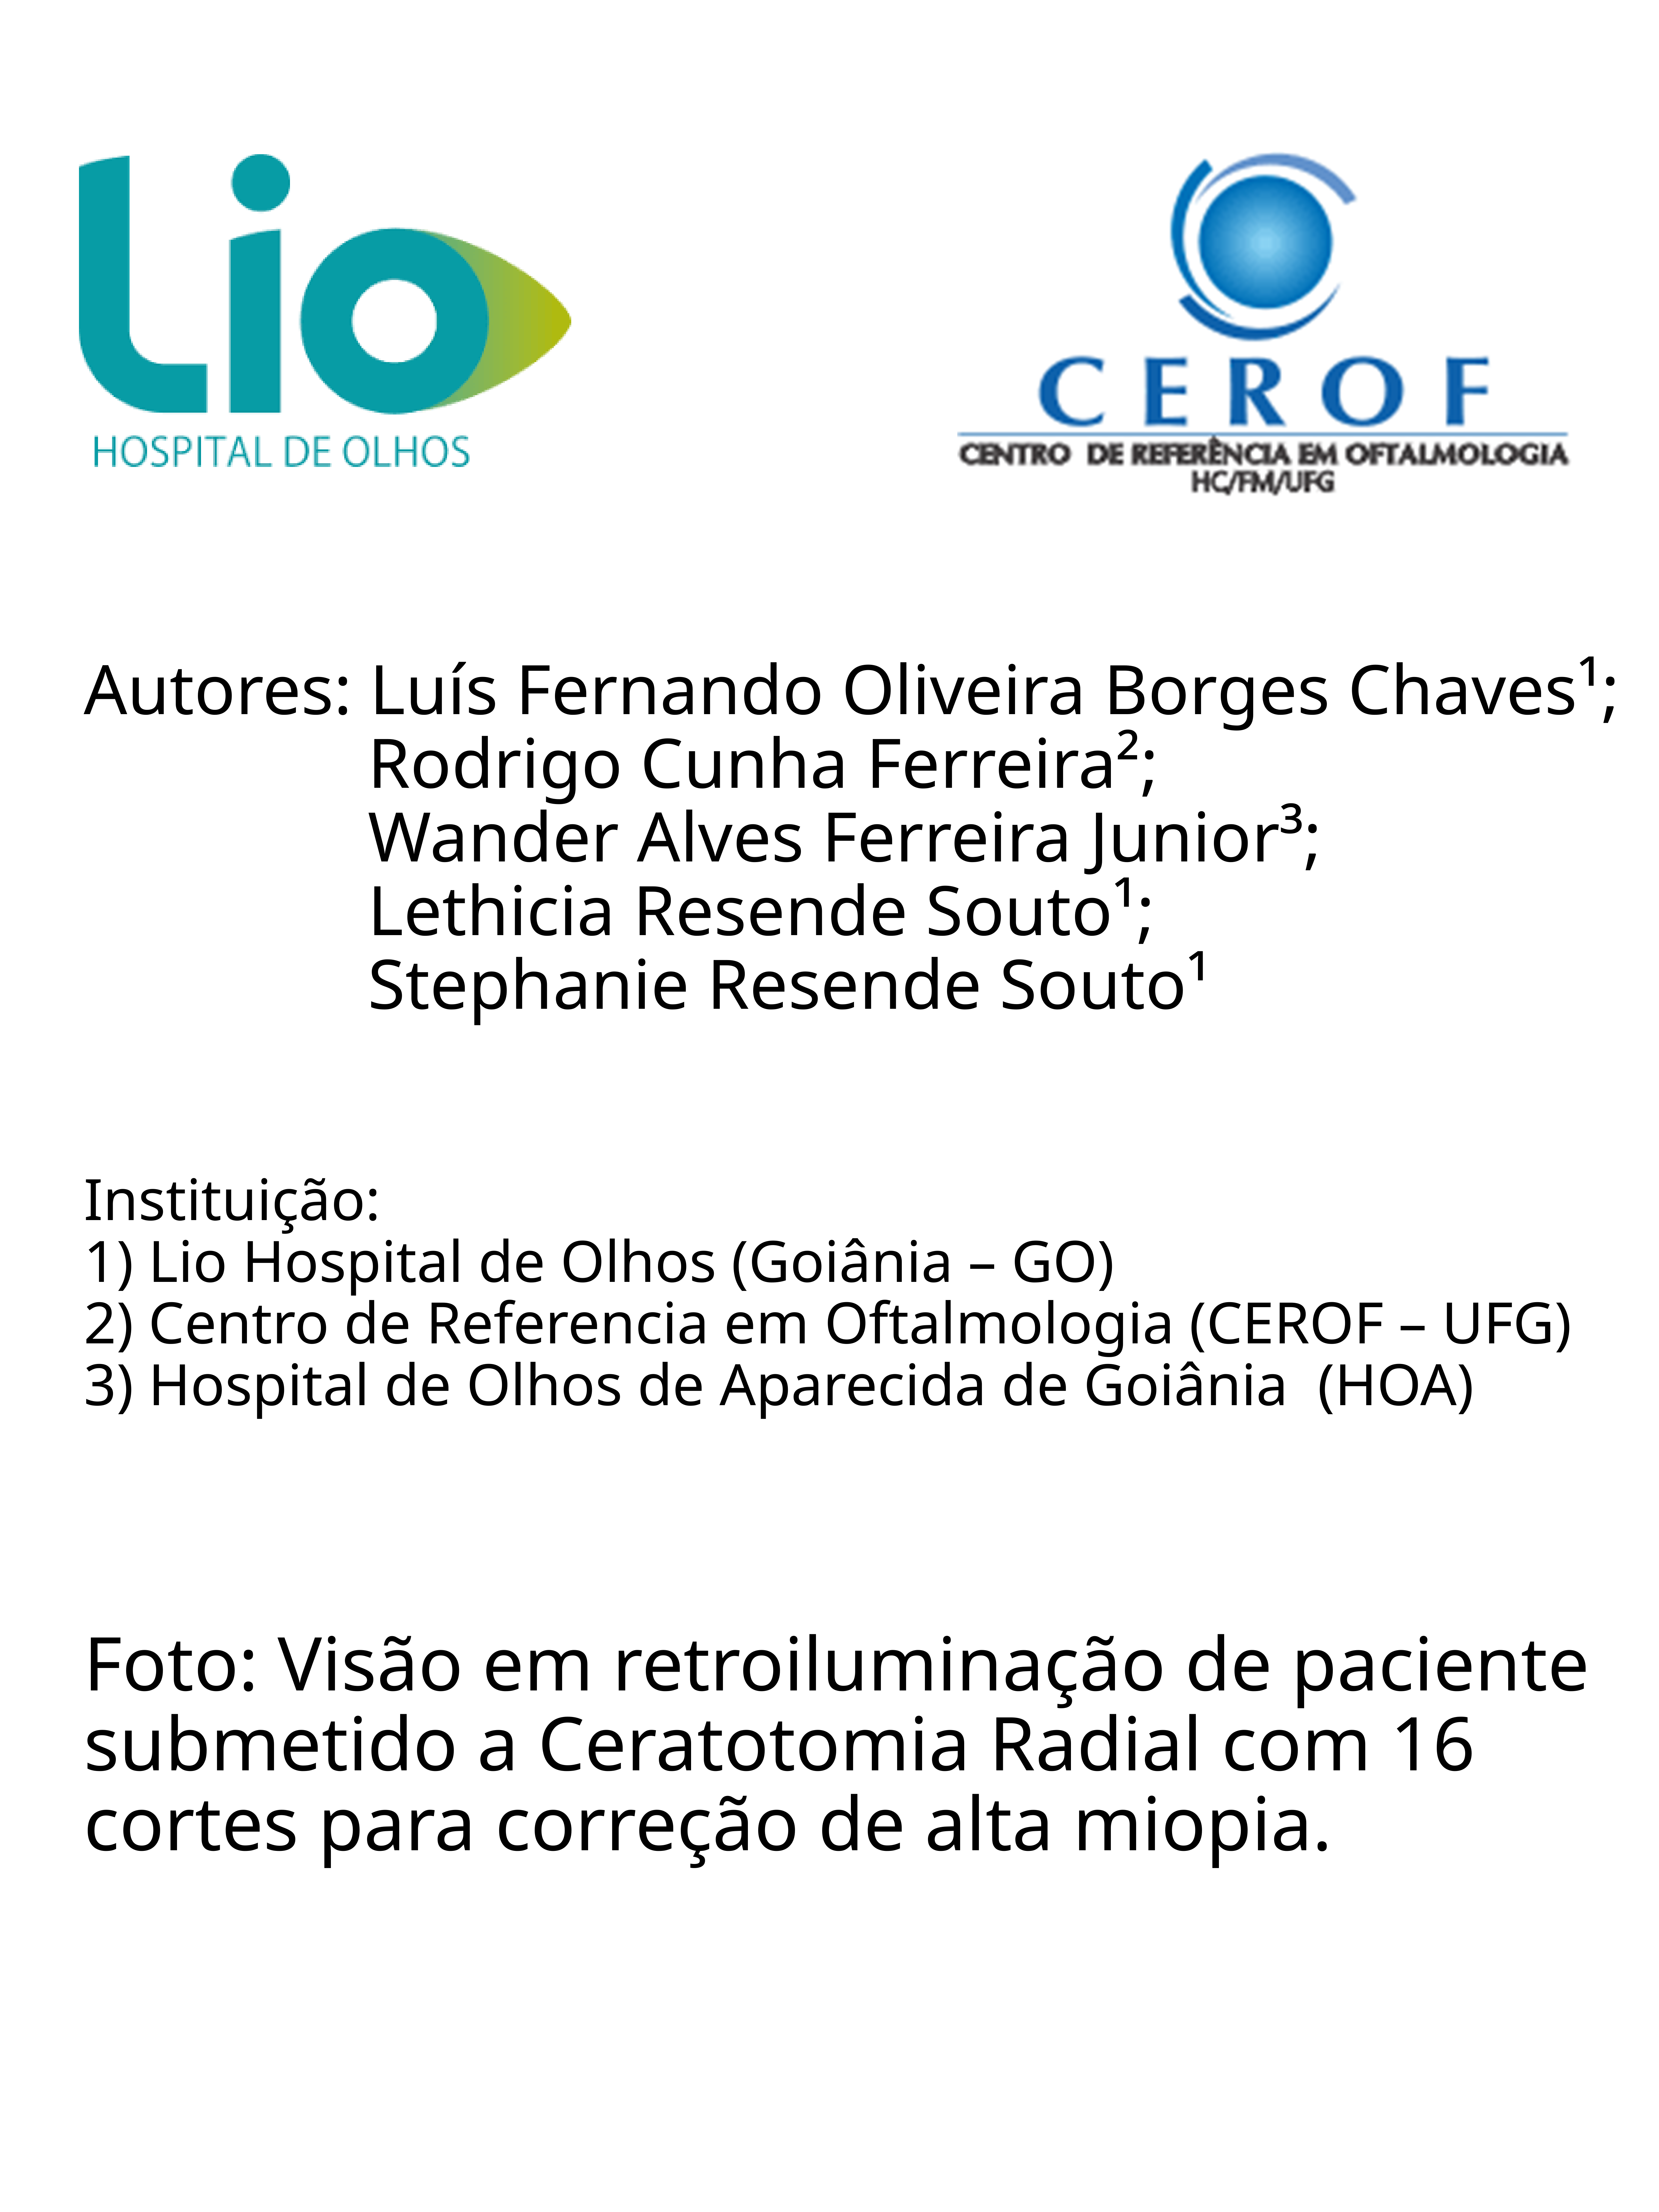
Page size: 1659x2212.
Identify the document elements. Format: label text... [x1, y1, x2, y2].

picture [957, 104, 1580, 498]
picture [79, 154, 571, 467]
title Autores: Luís Fernando Oliveira Borges Chaves¹; Rodrigo Cunha Ferreira²; Wander Alves Ferreira Junior³; Lethicia Resende Souto¹; Stephanie Resende Souto¹ Instituição: 1) Lio Hospital de Olhos (Goiânia – GO) 2) Centro de Referencia em Oftalmologia (CEROF – UFG) 3) Hospital de Olhos de Aparecida de Goiânia (HOA) Foto: Visão em retroiluminação de paciente submetido a Ceratotomia Radial com 16 cortes para correção de alta miopia. [79, 619, 1659, 2108]
